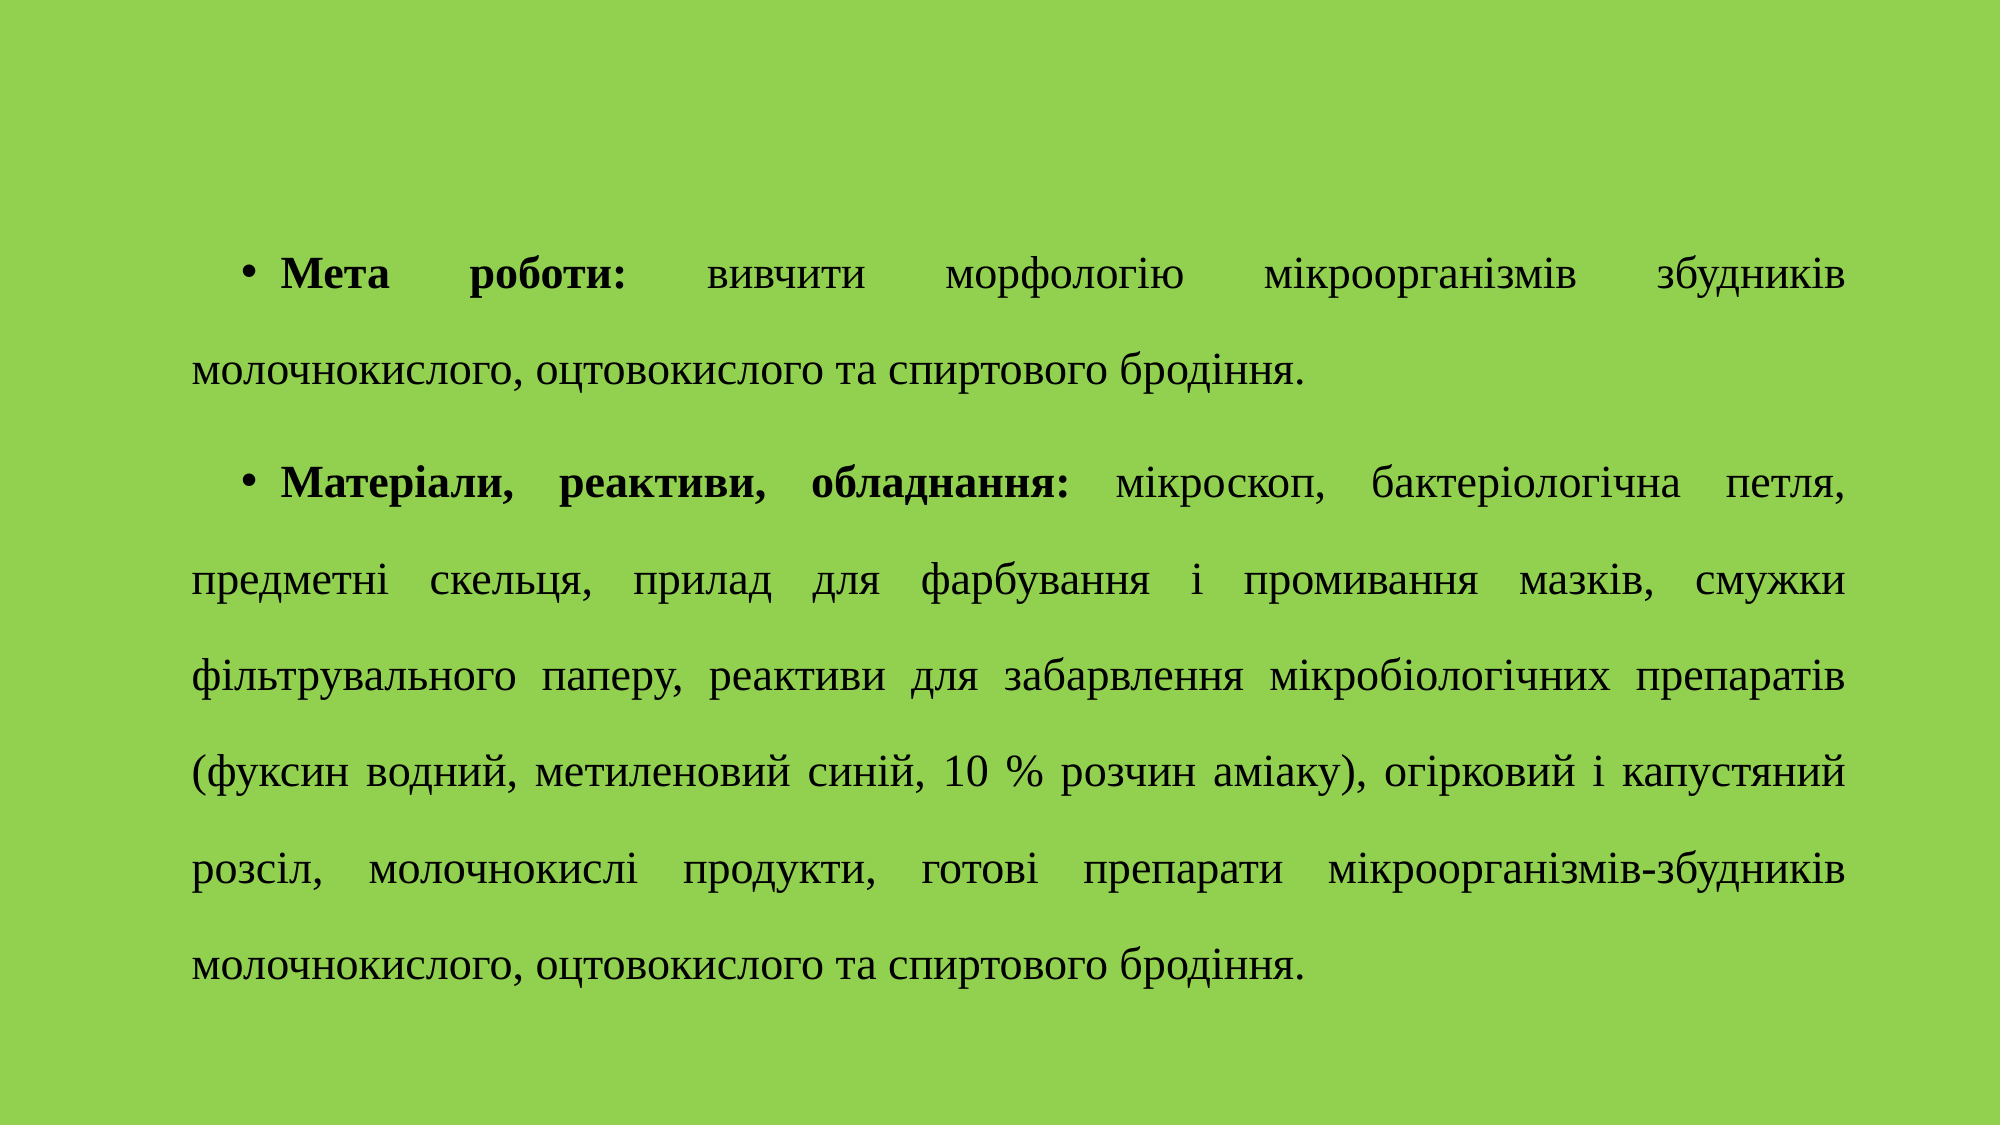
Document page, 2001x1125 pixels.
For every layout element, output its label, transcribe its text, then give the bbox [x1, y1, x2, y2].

list Мета роботи: вивчити морфологію мікроорганізмів збудників молочнокислого, оцтовокислого та спиртового бродіння. Матеріали, реактиви, обладнання: мікроскоп, бактеріологічна петля, предметні скельця, прилад для фарбування і промивання мазків, смужки фільтрувального паперу, реактиви для забарвлення мікробіологічних препаратів (фуксин водний, метиленовий синій, 10 % розчин аміаку), огірковий і капустяний розсіл, молочнокислі продукти, готові препарати мікроорганізмів-збудників молочнокислого, оцтовокислого та спиртового бродіння. [138, 193, 1863, 1014]
